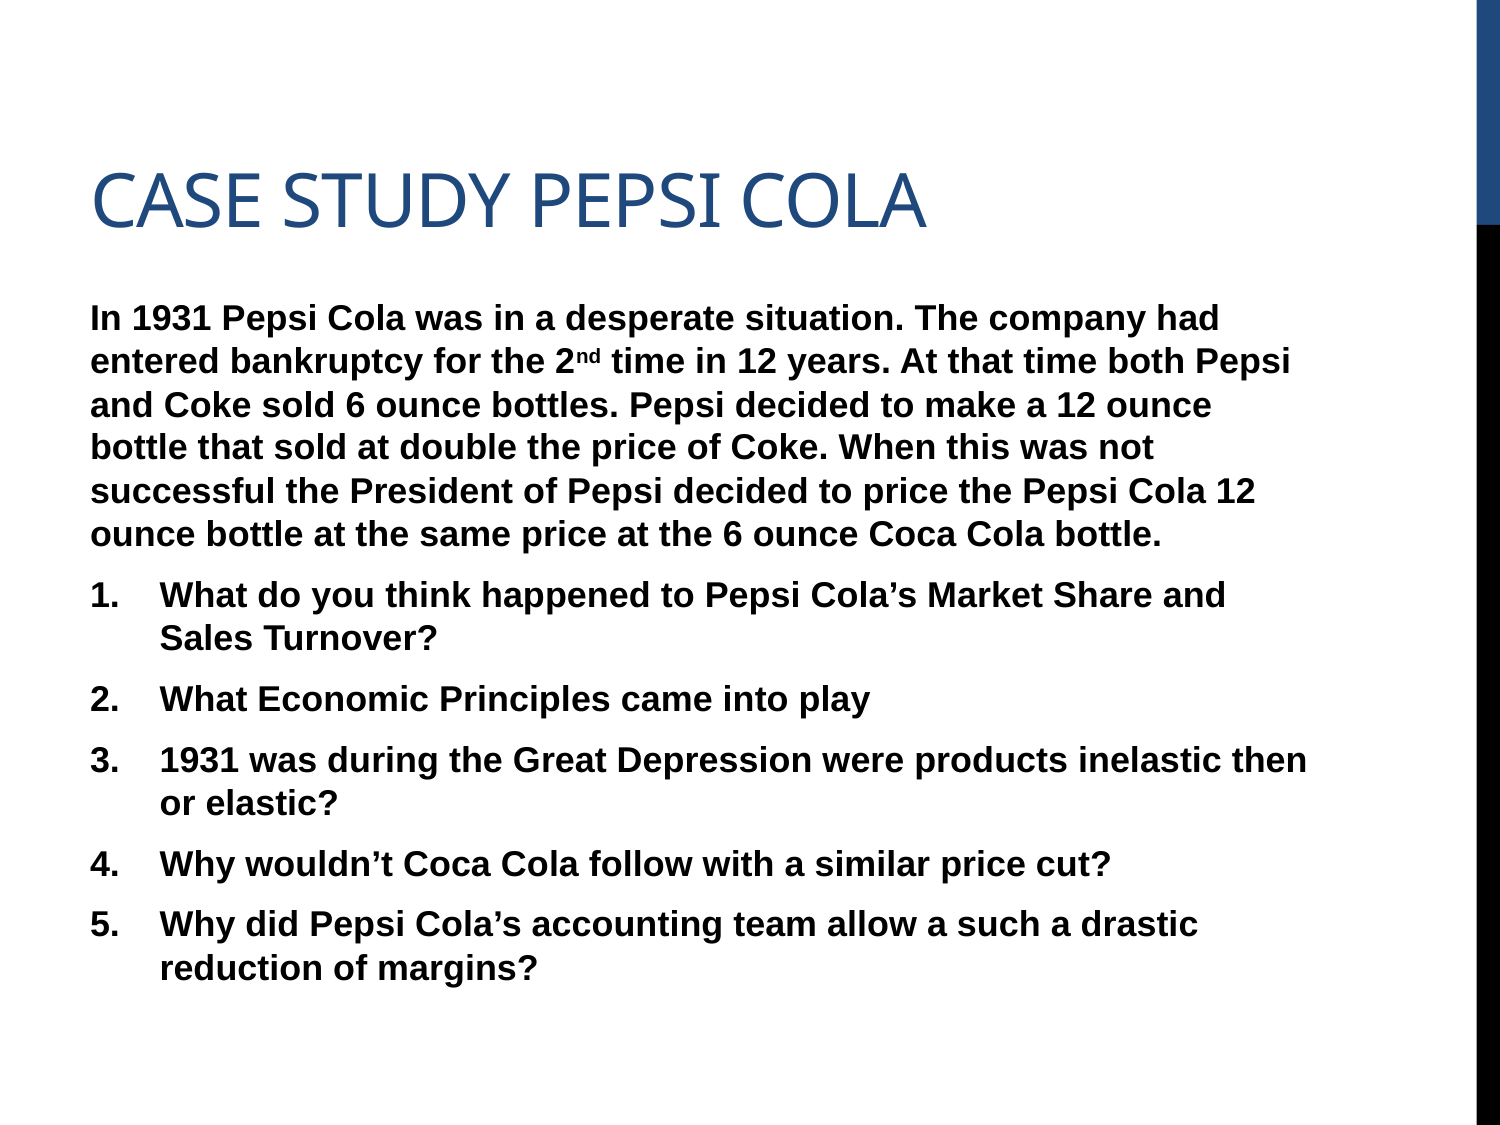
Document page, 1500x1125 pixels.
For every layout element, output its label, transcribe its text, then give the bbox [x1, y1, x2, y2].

title Case Study Pepsi Cola [75, 25, 1450, 250]
list In 1931 Pepsi Cola was in a desperate situation. The company had entered bankruptcy for the 2nd time in 12 years. At that time both Pepsi and Coke sold 6 ounce bottles. Pepsi decided to make a 12 ounce bottle that sold at double the price of Coke. When this was not successful the President of Pepsi decided to price the Pepsi Cola 12 ounce bottle at the same price at the 6 ounce Coca Cola bottle. What do you think happened to Pepsi Cola’s Market Share and Sales Turnover? What Economic Principles came into play 1931 was during the Great Depression were products inelastic then or elastic? Why wouldn’t Coca Cola follow with a similar price cut? Why did Pepsi Cola’s accounting team allow a such a drastic reduction of margins? [75, 287, 1325, 1005]
